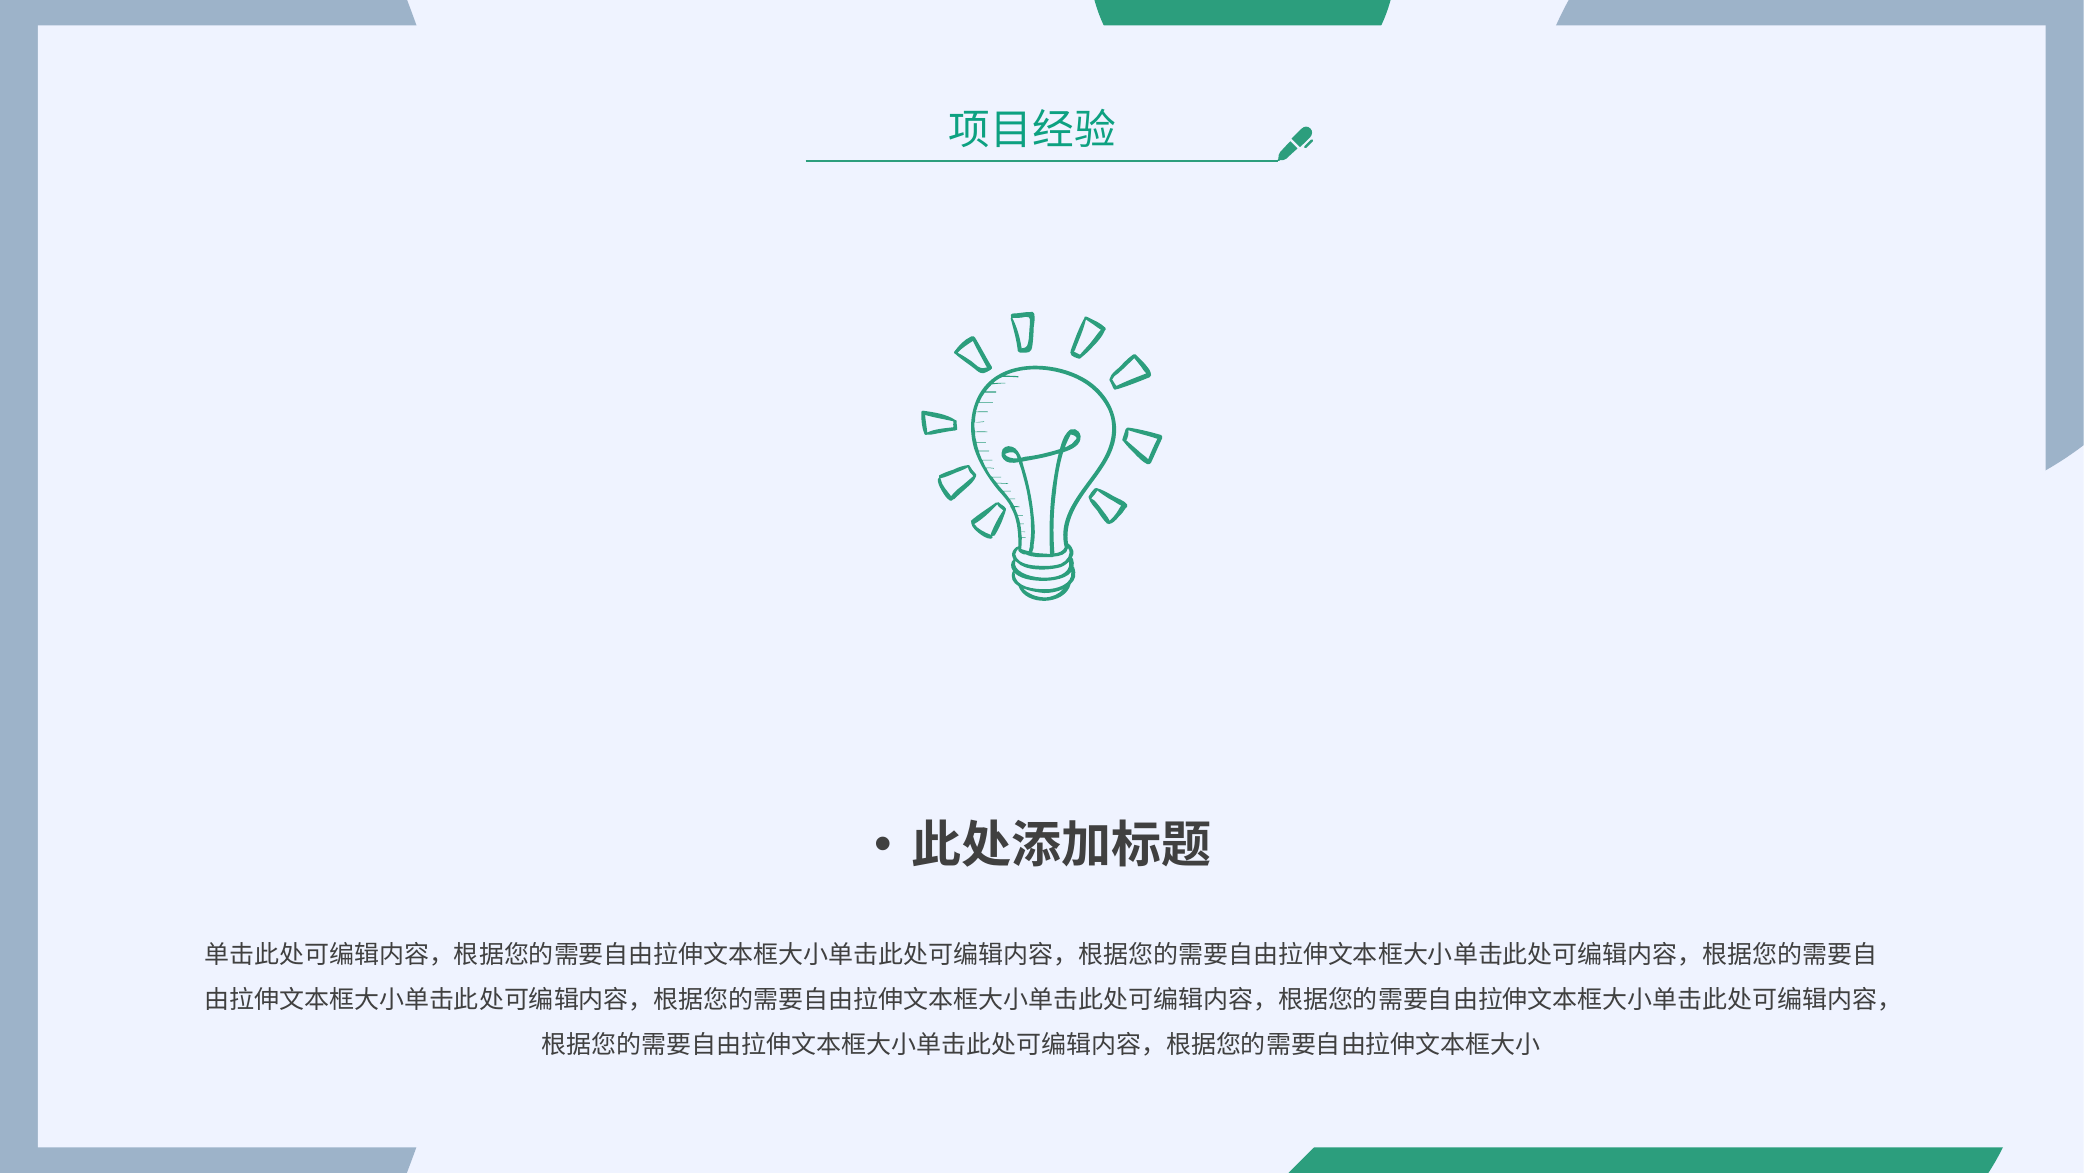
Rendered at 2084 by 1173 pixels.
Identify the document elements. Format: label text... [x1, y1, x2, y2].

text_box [920, 311, 1163, 607]
text_box 单击此处可编辑内容，根据您的需要自由拉伸文本框大小单击此处可编辑内容，根据您的需要自由拉伸文本框大小单击此处可编辑内容，根据您的需要自由拉伸文本框大小单击此处可编辑内容，根据您的需要自由拉伸文本框大小单击此处可编辑内容，根据您的需要自由拉伸文本框大小单击此处可编辑内容，根据您的需要自由拉伸文本框大小单击此处可编辑内容，根据您的需要自由拉伸文本框大小 [183, 916, 1901, 1067]
text_box 项目经验 [747, 95, 1336, 161]
text_box 此处添加标题 [133, 811, 1953, 860]
